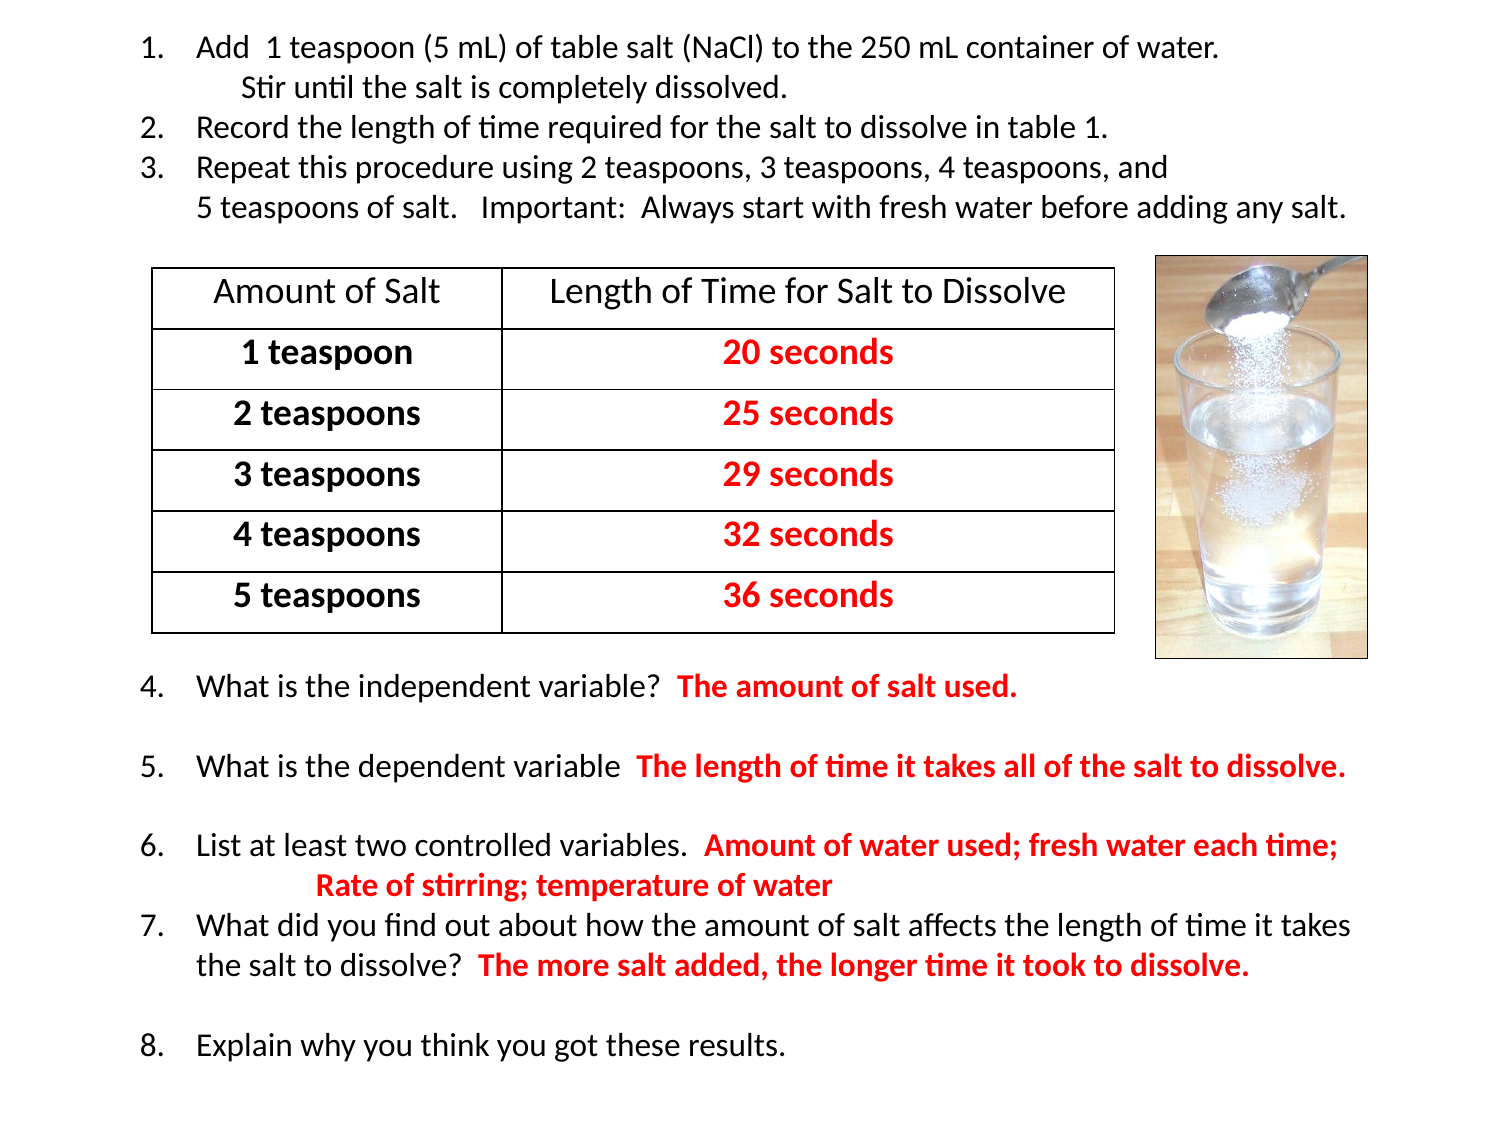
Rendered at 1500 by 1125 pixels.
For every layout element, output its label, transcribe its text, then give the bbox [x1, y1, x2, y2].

table_header Length of Time for Salt to Dissolve [503, 269, 1114, 328]
table_cell 3 teaspoons [153, 451, 501, 510]
table_cell 36 seconds [503, 573, 1114, 632]
table_cell 2 teaspoons [153, 390, 501, 449]
table_cell 4 teaspoons [153, 512, 501, 571]
text_box Add 1 teaspoon (5 mL) of table salt (NaCl) to the 250 mL container of water. Stir until the salt is completely dissolved. Record the length of time required for the salt to dissolve in table 1. Repeat this procedure using 2 teaspoons, 3 teaspoons, 4 teaspoons, and 5 teaspoons of salt. Important: Always start with fresh water before adding any salt. What is the independent variable? The amount of salt used. What is the dependent variable The length of time it takes all of the salt to dissolve. List at least two controlled variables. Amount of water used; fresh water each time; Rate of stirring; temperature of water What did you find out about how the amount of salt affects the length of time it takes the salt to dissolve? The more salt added, the longer time it took to dissolve. Explain why you think you got these results. [124, 17, 1375, 1071]
table_cell 32 seconds [503, 512, 1114, 571]
table_cell 5 teaspoons [153, 573, 501, 632]
picture [1154, 255, 1368, 659]
table_cell 25 seconds [503, 390, 1114, 449]
table_header Amount of Salt [153, 269, 501, 328]
table_cell 1 teaspoon [153, 330, 501, 389]
table_cell 20 seconds [503, 330, 1114, 389]
table_cell 29 seconds [503, 451, 1114, 510]
